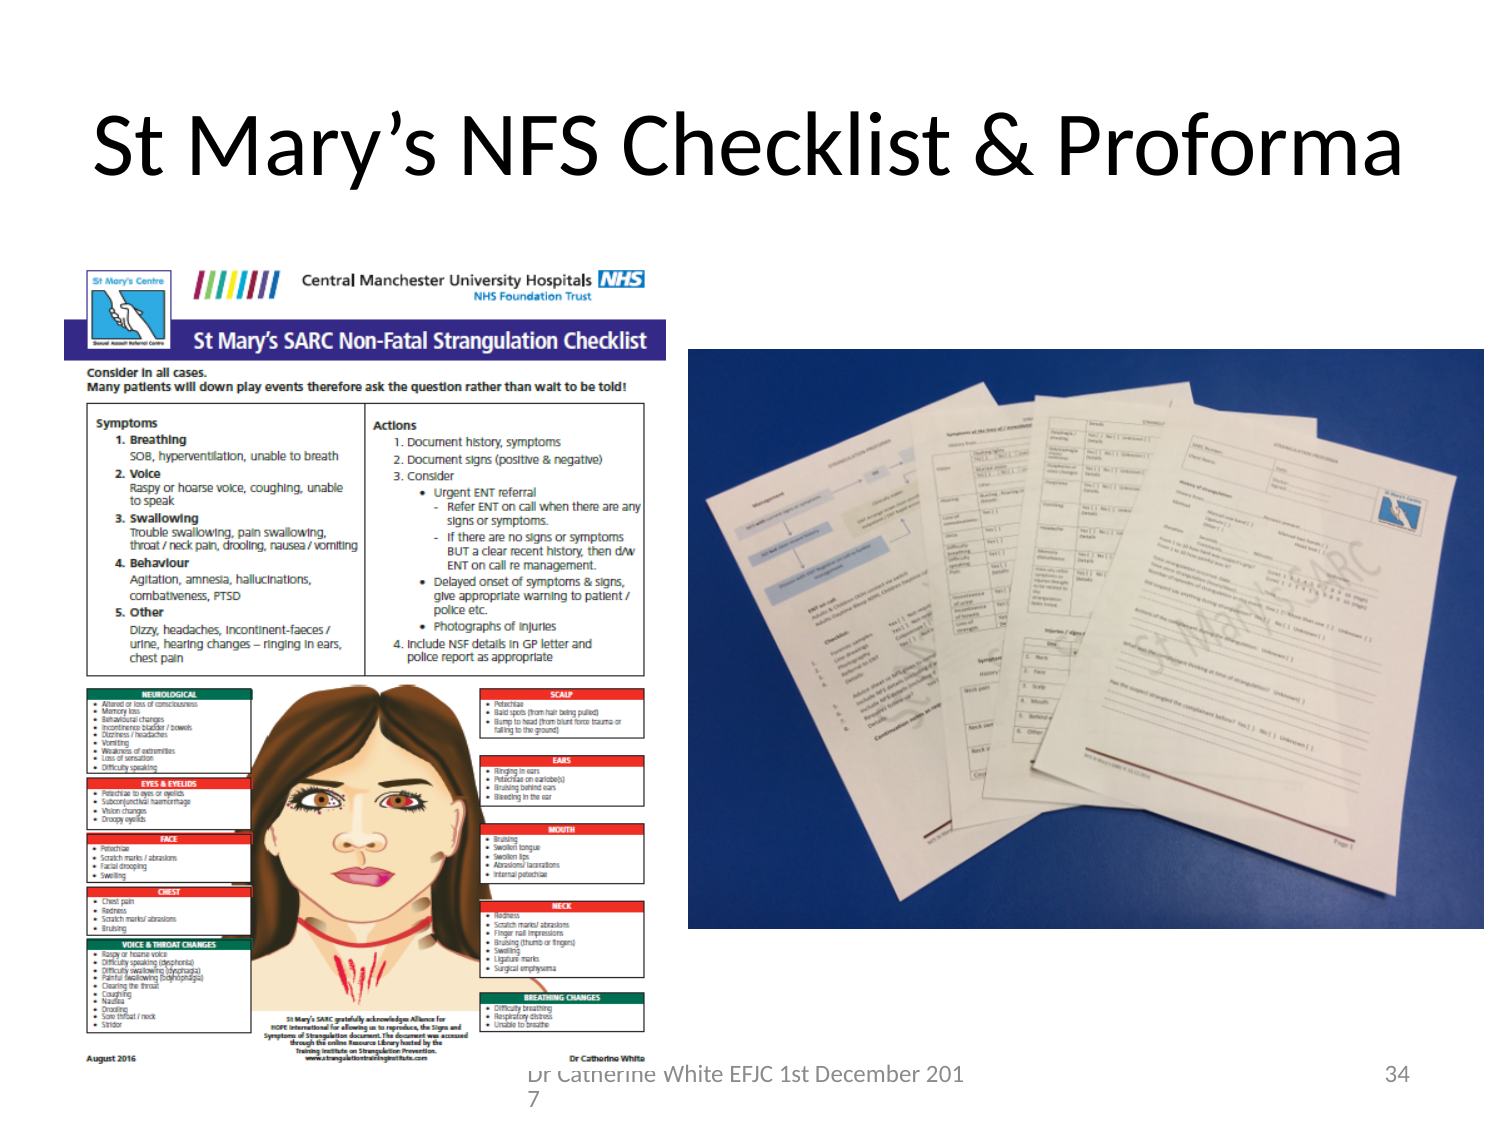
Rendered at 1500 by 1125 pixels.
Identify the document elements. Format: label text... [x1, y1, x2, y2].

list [64, 262, 666, 1071]
title St Mary’s NFS Checklist & Proforma [75, 45, 1425, 233]
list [688, 349, 1484, 929]
slide_number 34 [1074, 1042, 1425, 1103]
footer Dr Catherine White EFJC 1st December 2017 [512, 1042, 988, 1103]
